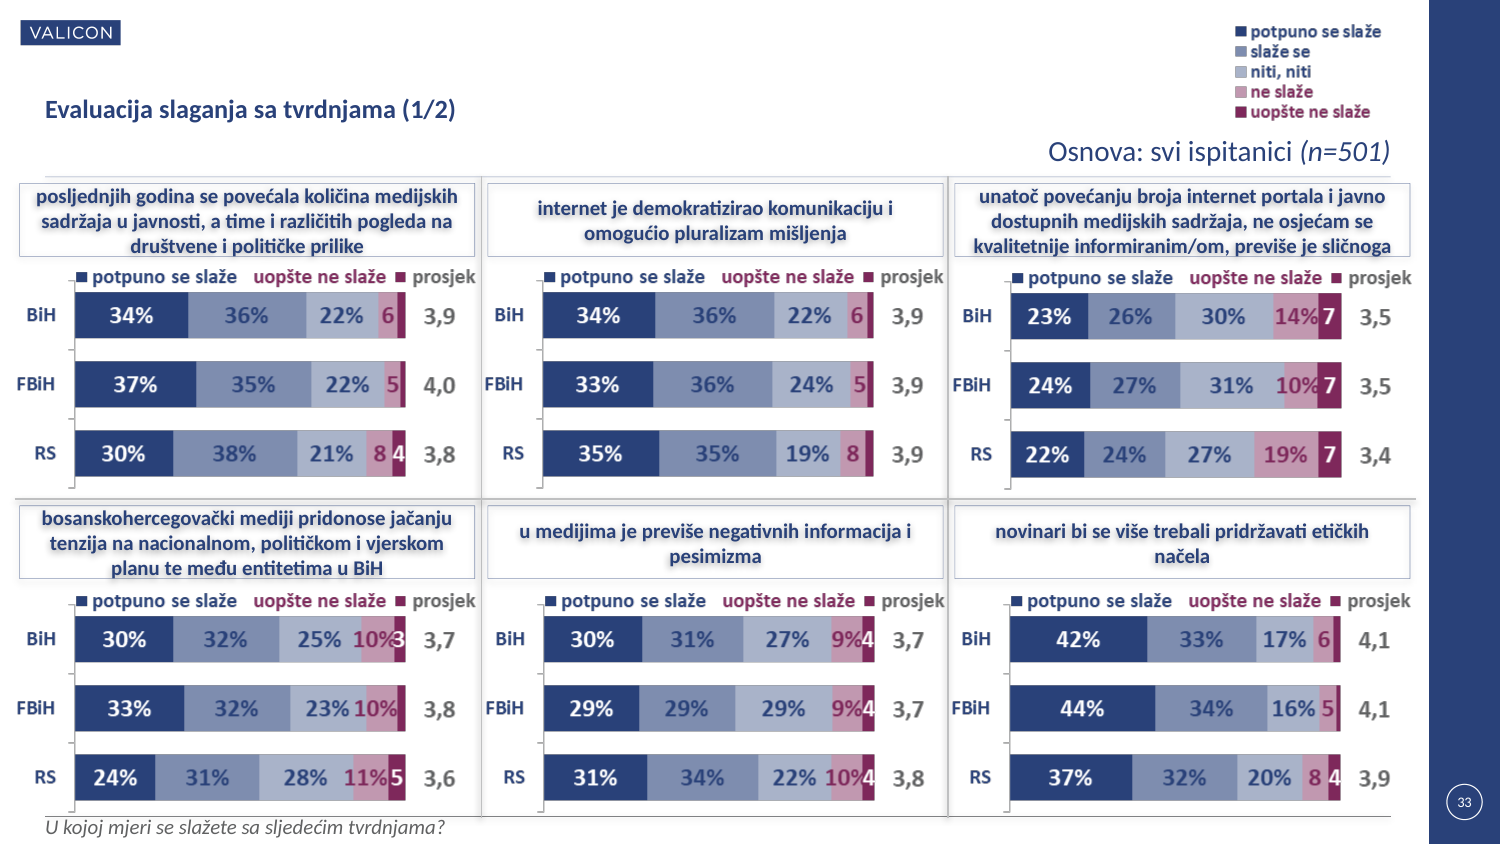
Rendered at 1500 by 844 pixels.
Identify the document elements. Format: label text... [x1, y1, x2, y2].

text_box bosanskohercegovački mediji pridonose jačanju tenzija na nacionalnom, političkom i vjerskom planu te među entitetima u BiH [19, 507, 476, 579]
text_box posljednjih godina se povećala količina medijskih sadržaja u javnosti, a time i različitih pogleda na društvene i političke prilike [19, 183, 476, 256]
text_box Osnova: svi ispitanici (n=501) [1019, 132, 1391, 168]
text_box unatoč povećanju broja internet portala i javno dostupnih medijskih sadržaja, ne osjećam se kvalitetnije informiranim/om, previše je sličnoga [954, 183, 1411, 257]
text_box u medijima je previše negativnih informacija i pesimizma [487, 507, 943, 579]
text_box novinari bi se više trebali pridržavati etičkih načela [954, 507, 1411, 579]
text_box Evaluacija slaganja sa tvrdnjama (1/2) [45, 92, 1179, 132]
text_box internet je demokratizirao komunikaciju i omogućio pluralizam mišljenja [487, 186, 943, 257]
picture [0, 0, 1500, 844]
text_box U kojoj mjeri se slažete sa sljedećim tvrdnjama? [45, 825, 1220, 844]
